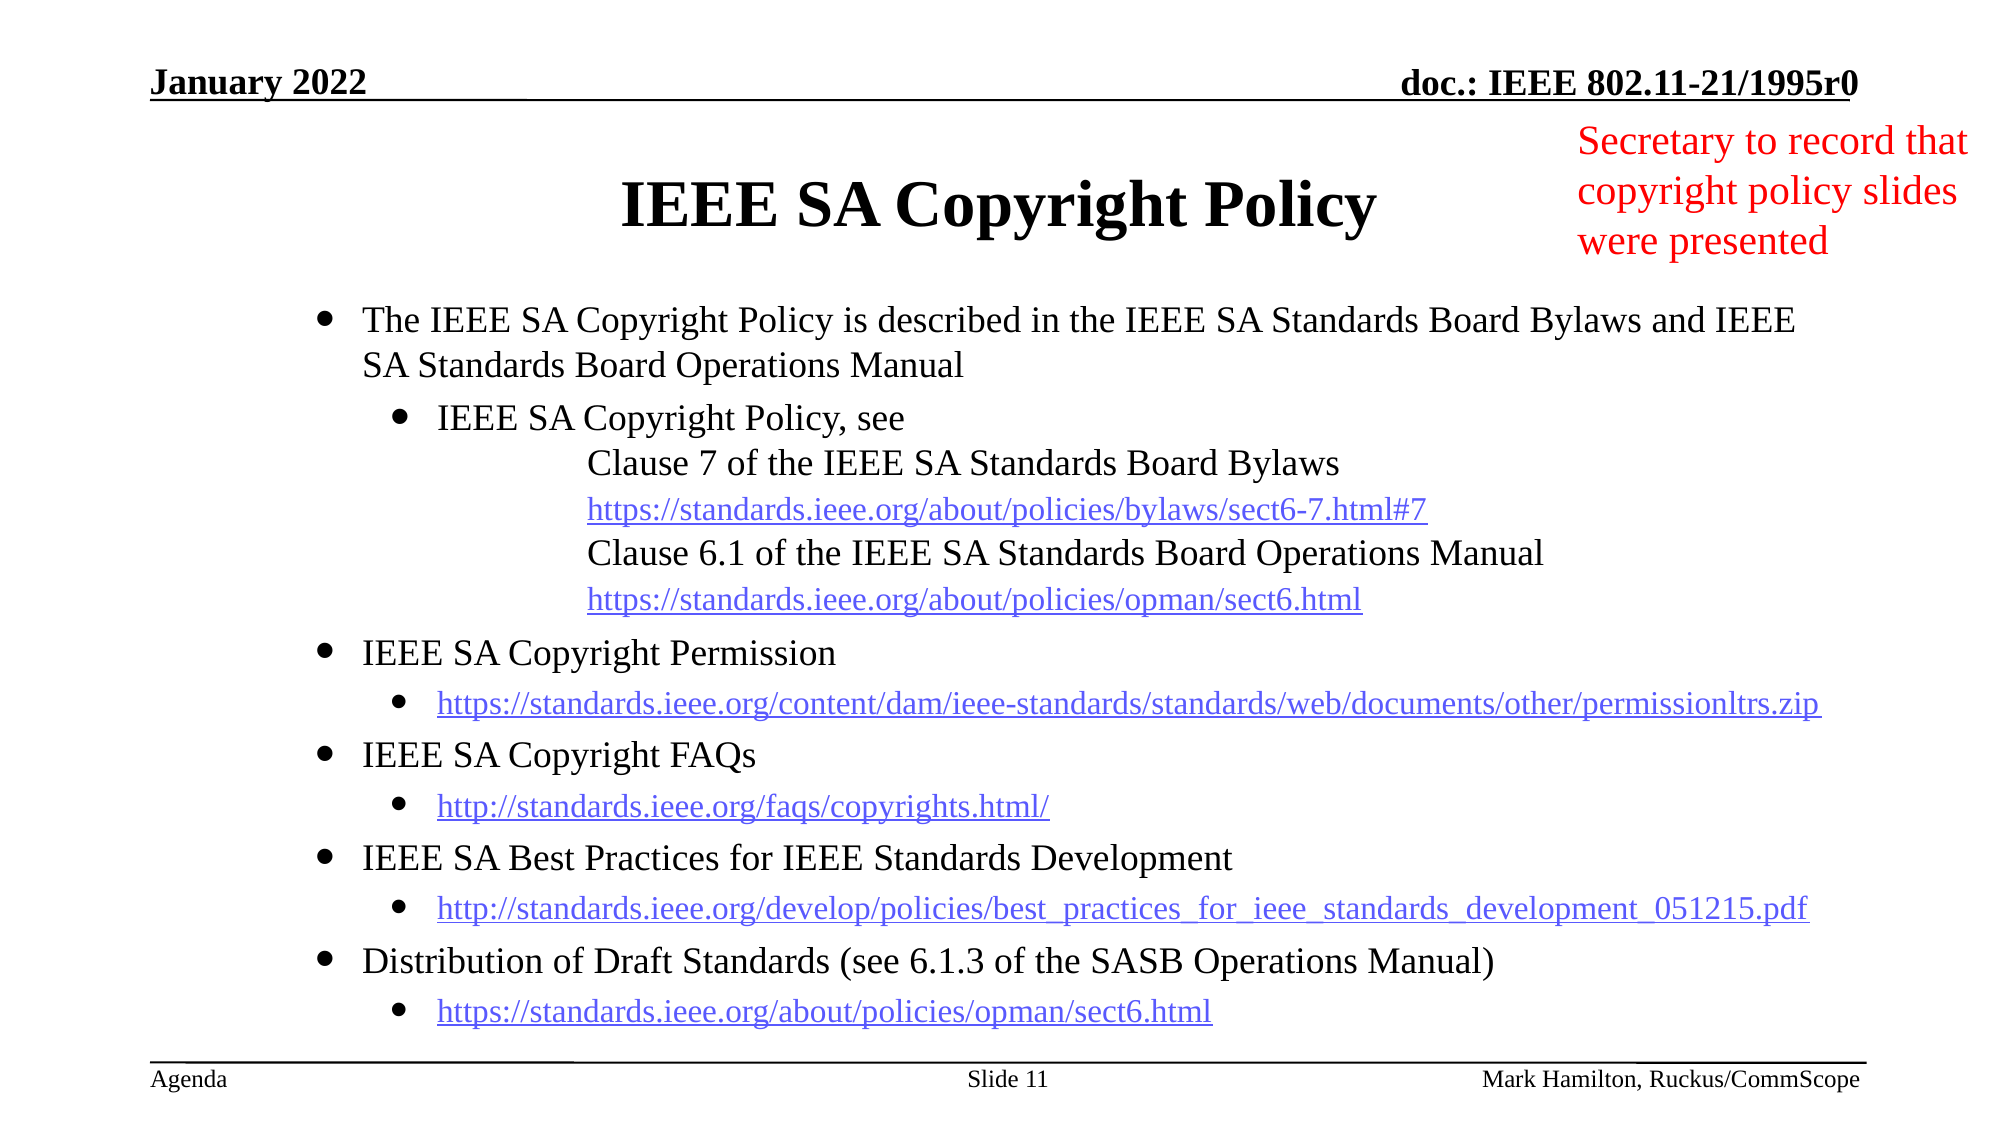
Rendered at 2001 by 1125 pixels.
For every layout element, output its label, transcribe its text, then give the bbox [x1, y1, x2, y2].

list The IEEE SA Copyright Policy is described in the IEEE SA Standards Board Bylaws and IEEE SA Standards Board Operations Manual IEEE SA Copyright Policy, see Clause 7 of the IEEE SA Standards Board Bylaws https://standards.ieee.org/about/policies/bylaws/sect6-7.html#7 Clause 6.1 of the IEEE SA Standards Board Operations Manual https://standards.ieee.org/about/policies/opman/sect6.html IEEE SA Copyright Permission https://standards.ieee.org/content/dam/ieee-standards/standards/web/documents/other/permissionltrs.zip IEEE SA Copyright FAQs http://standards.ieee.org/faqs/copyrights.html/ IEEE SA Best Practices for IEEE Standards Development http://standards.ieee.org/develop/policies/best_practices_for_ieee_standards_development_051215.pdf Distribution of Draft Standards (see 6.1.3 of the SASB Operations Manual) https://standards.ieee.org/about/policies/opman/sect6.html [149, 287, 1850, 1063]
slide_number Slide 11 [950, 1061, 1067, 1123]
text_box Secretary to record that copyright policy slides were presented [1562, 104, 1988, 270]
title IEEE SA Copyright Policy [149, 112, 1850, 287]
